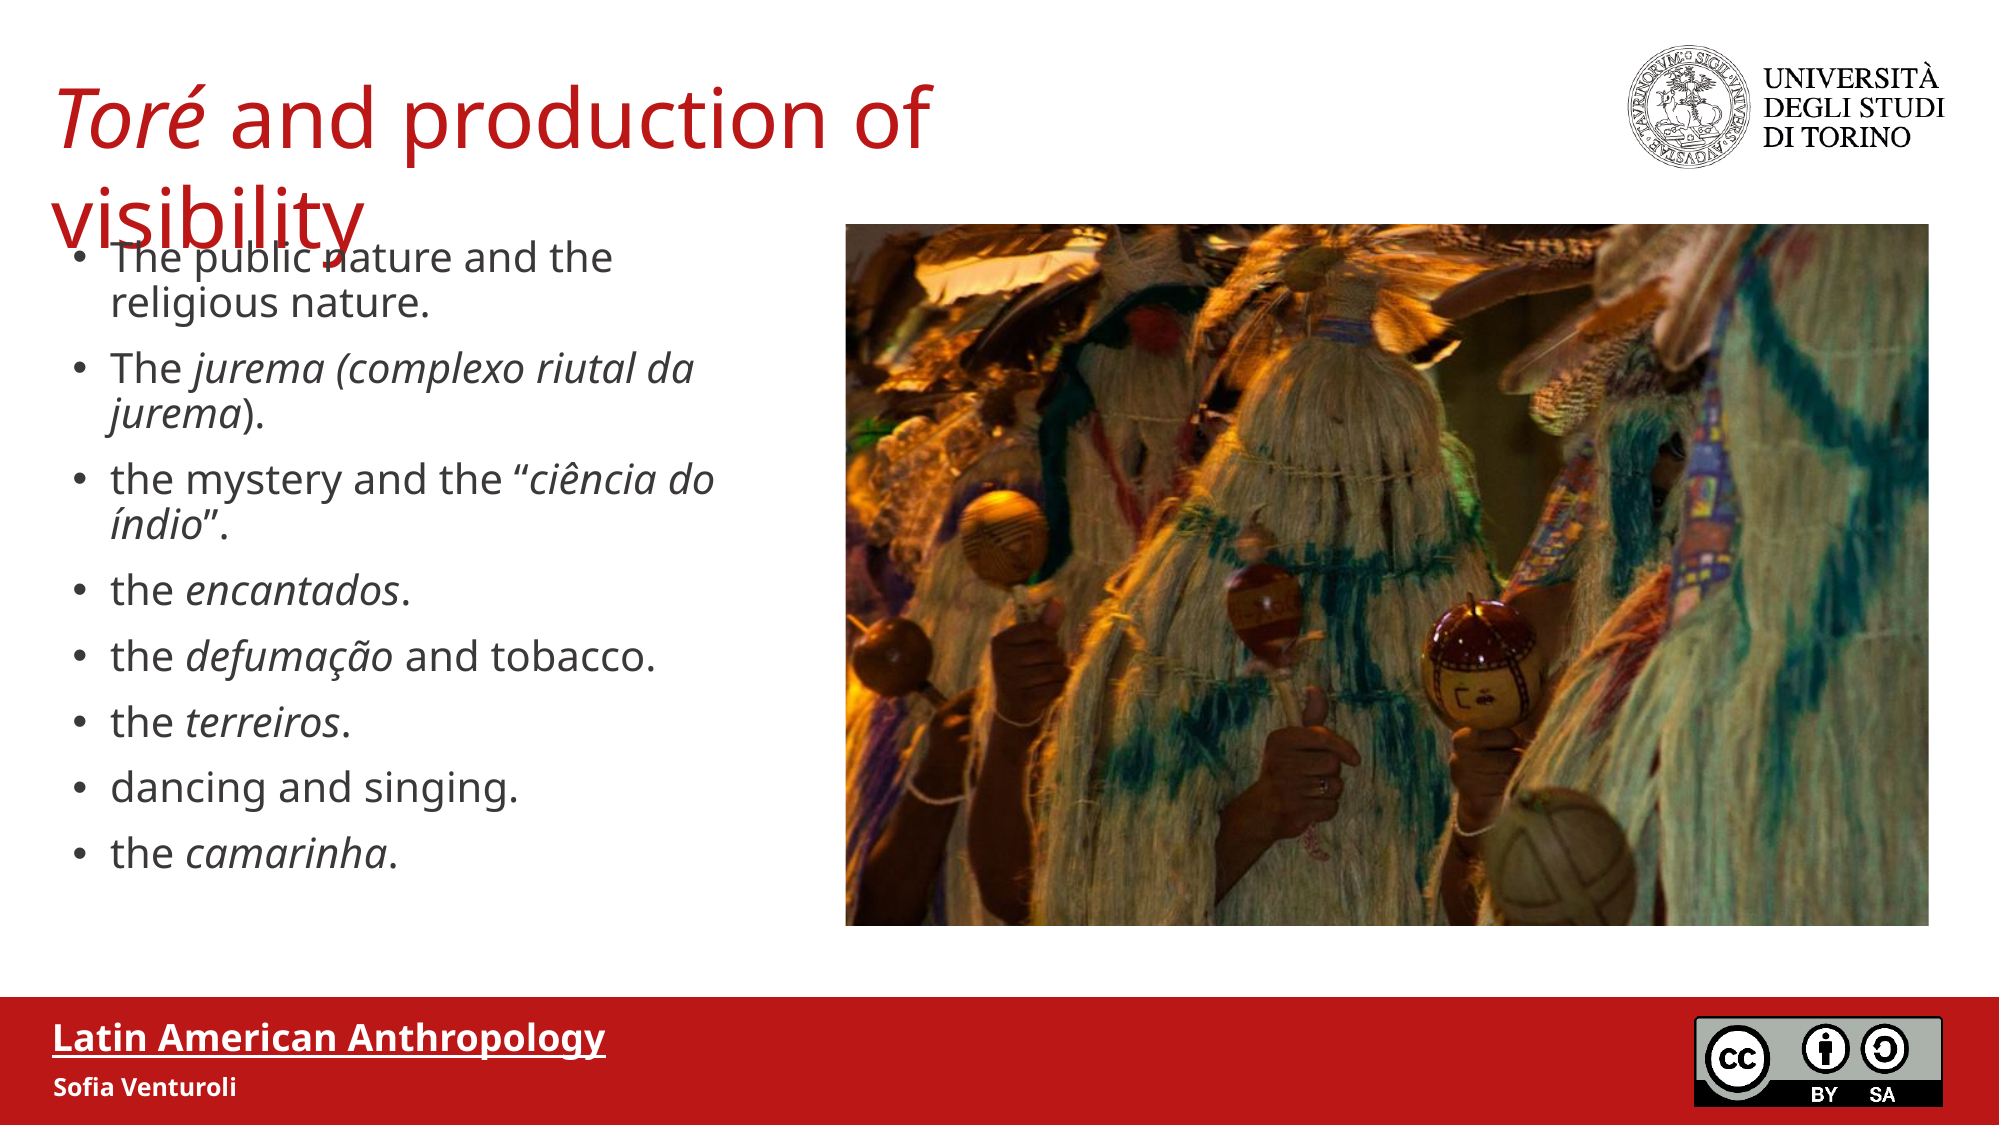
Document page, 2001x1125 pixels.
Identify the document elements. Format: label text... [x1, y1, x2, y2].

picture [1694, 1016, 1943, 1107]
picture [845, 224, 1929, 926]
text_box Sofia Venturoli [38, 1068, 2000, 1123]
text_box Toré and production of visibility [37, 57, 1260, 273]
text_box The public nature and the religious nature. The jurema (complexo riutal da jurema). the mystery and the “ciência do índio”. the encantados. the defumação and tobacco. the terreiros. dancing and singing. the camarinha. [57, 228, 737, 979]
picture [1605, 22, 1964, 193]
text_box Latin American Anthropology [37, 1012, 2000, 1068]
